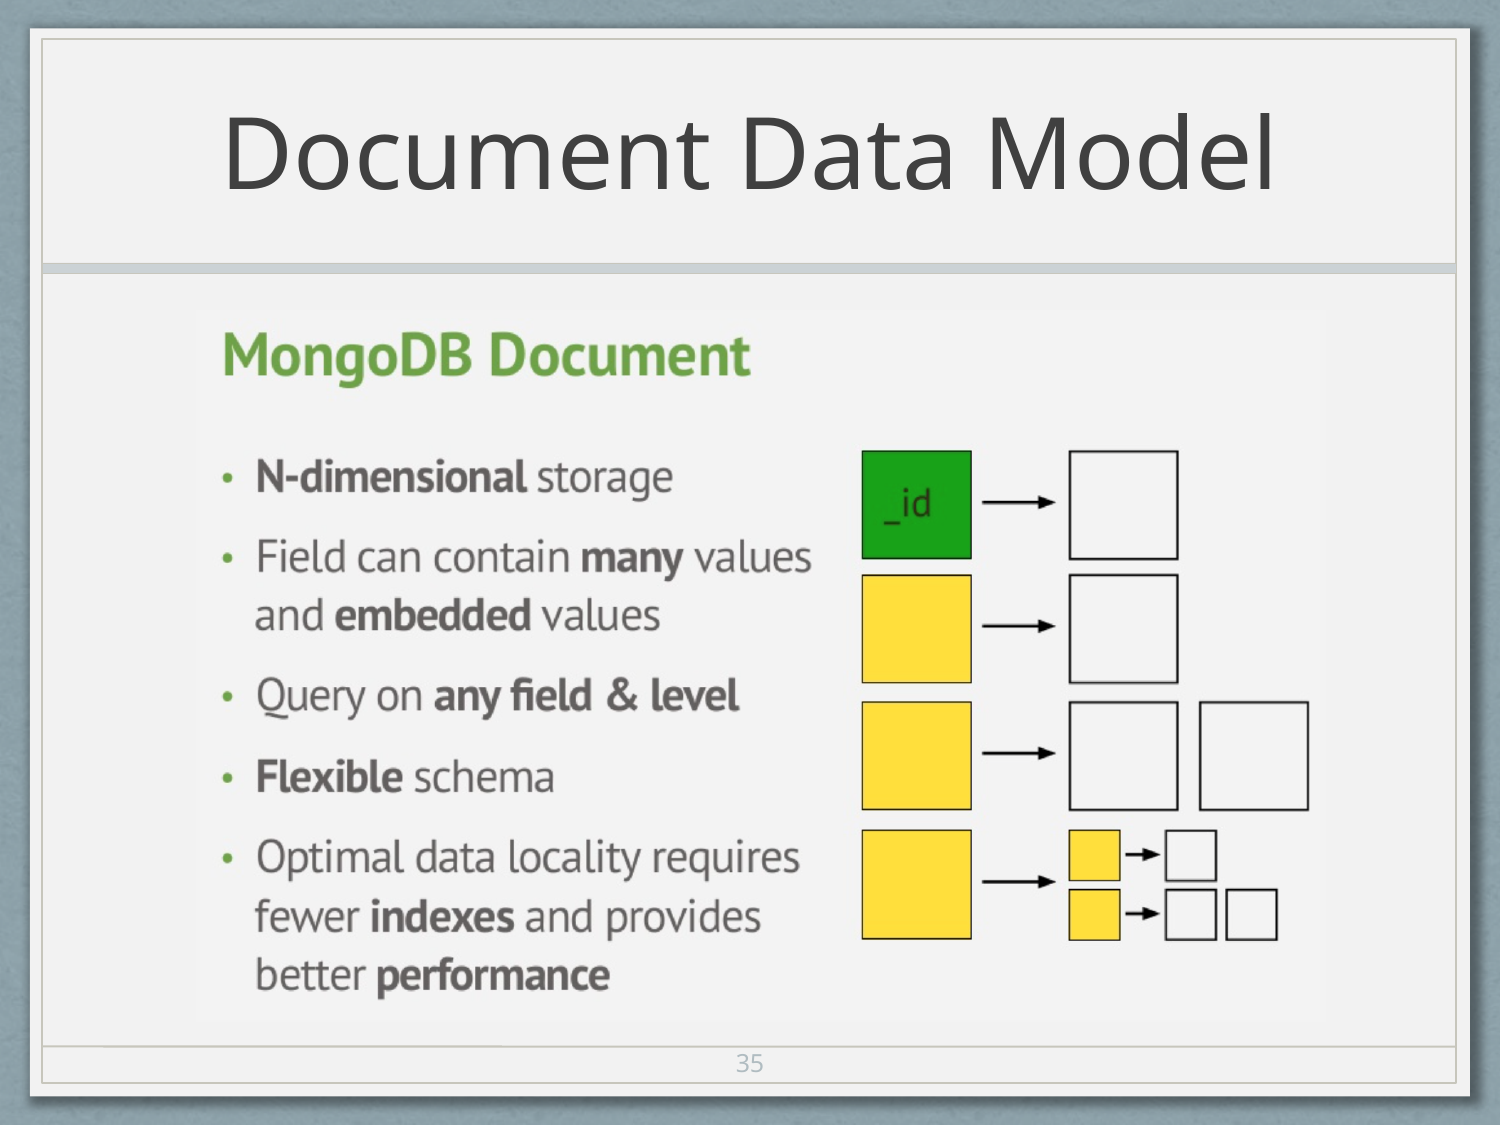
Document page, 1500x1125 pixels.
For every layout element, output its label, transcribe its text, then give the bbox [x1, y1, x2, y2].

picture [196, 310, 1327, 1023]
slide_number 35 [687, 1042, 813, 1088]
title Document Data Model [147, 40, 1353, 260]
